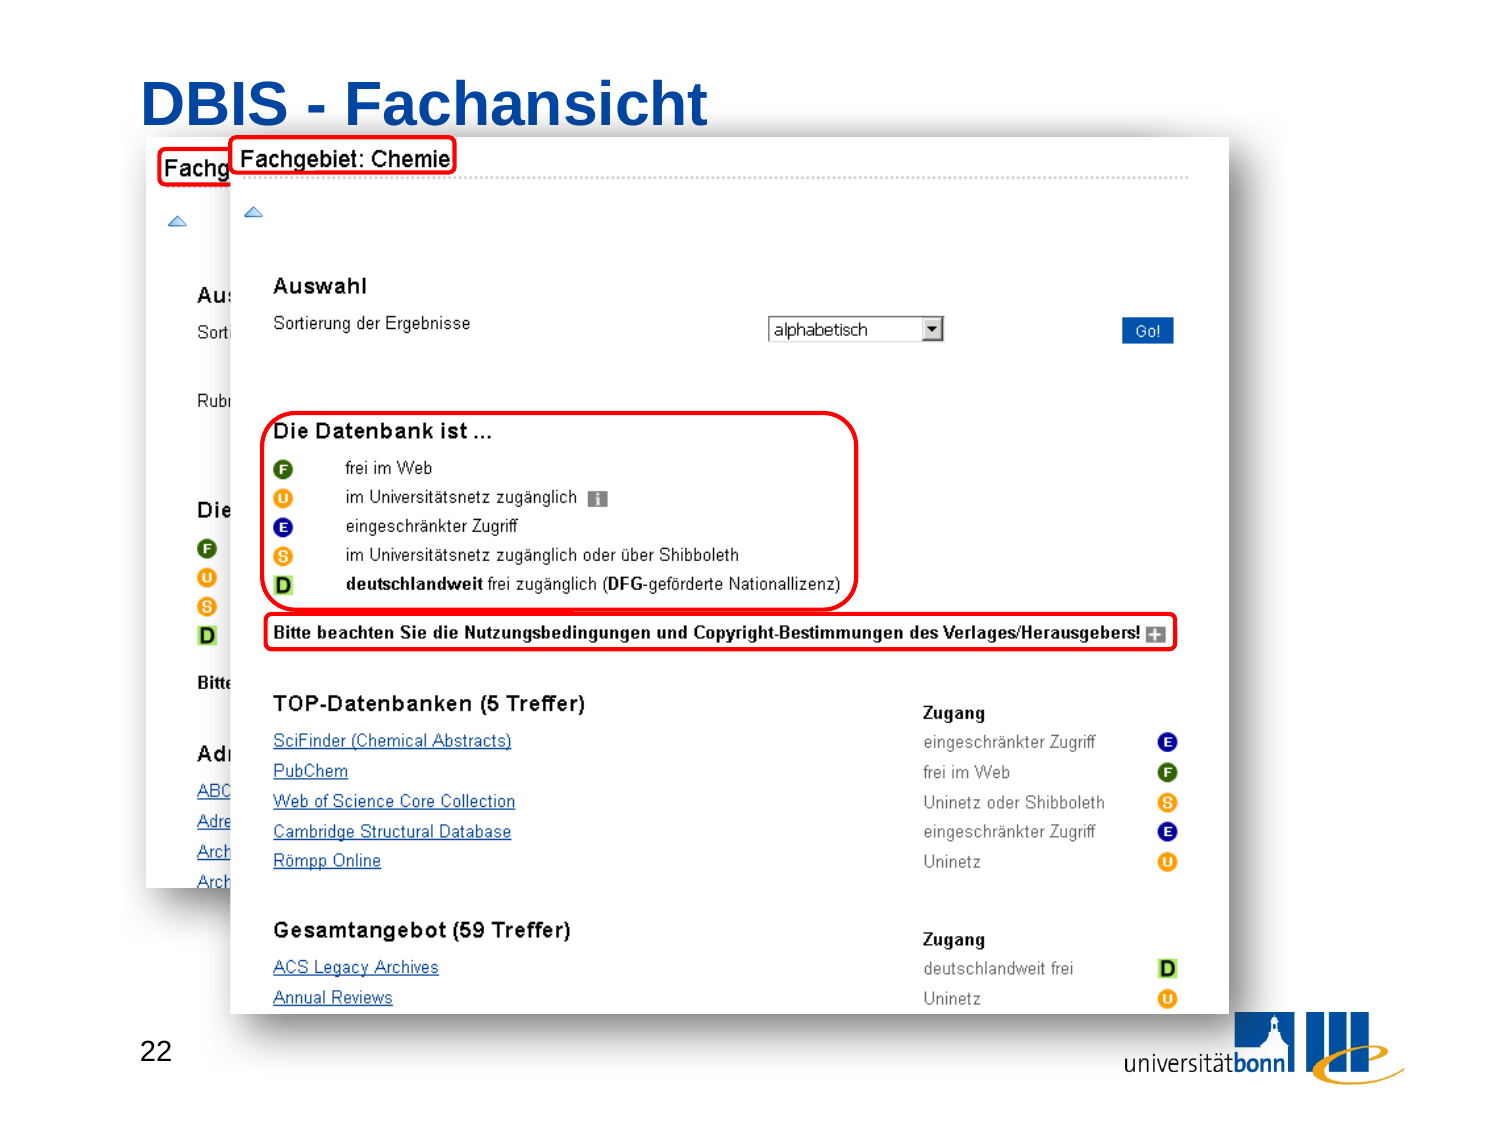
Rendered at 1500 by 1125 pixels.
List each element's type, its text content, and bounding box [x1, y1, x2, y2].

picture [229, 136, 1230, 1014]
title DBIS - Fachansicht [124, 24, 1363, 176]
picture [1125, 1012, 1405, 1085]
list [146, 136, 228, 888]
